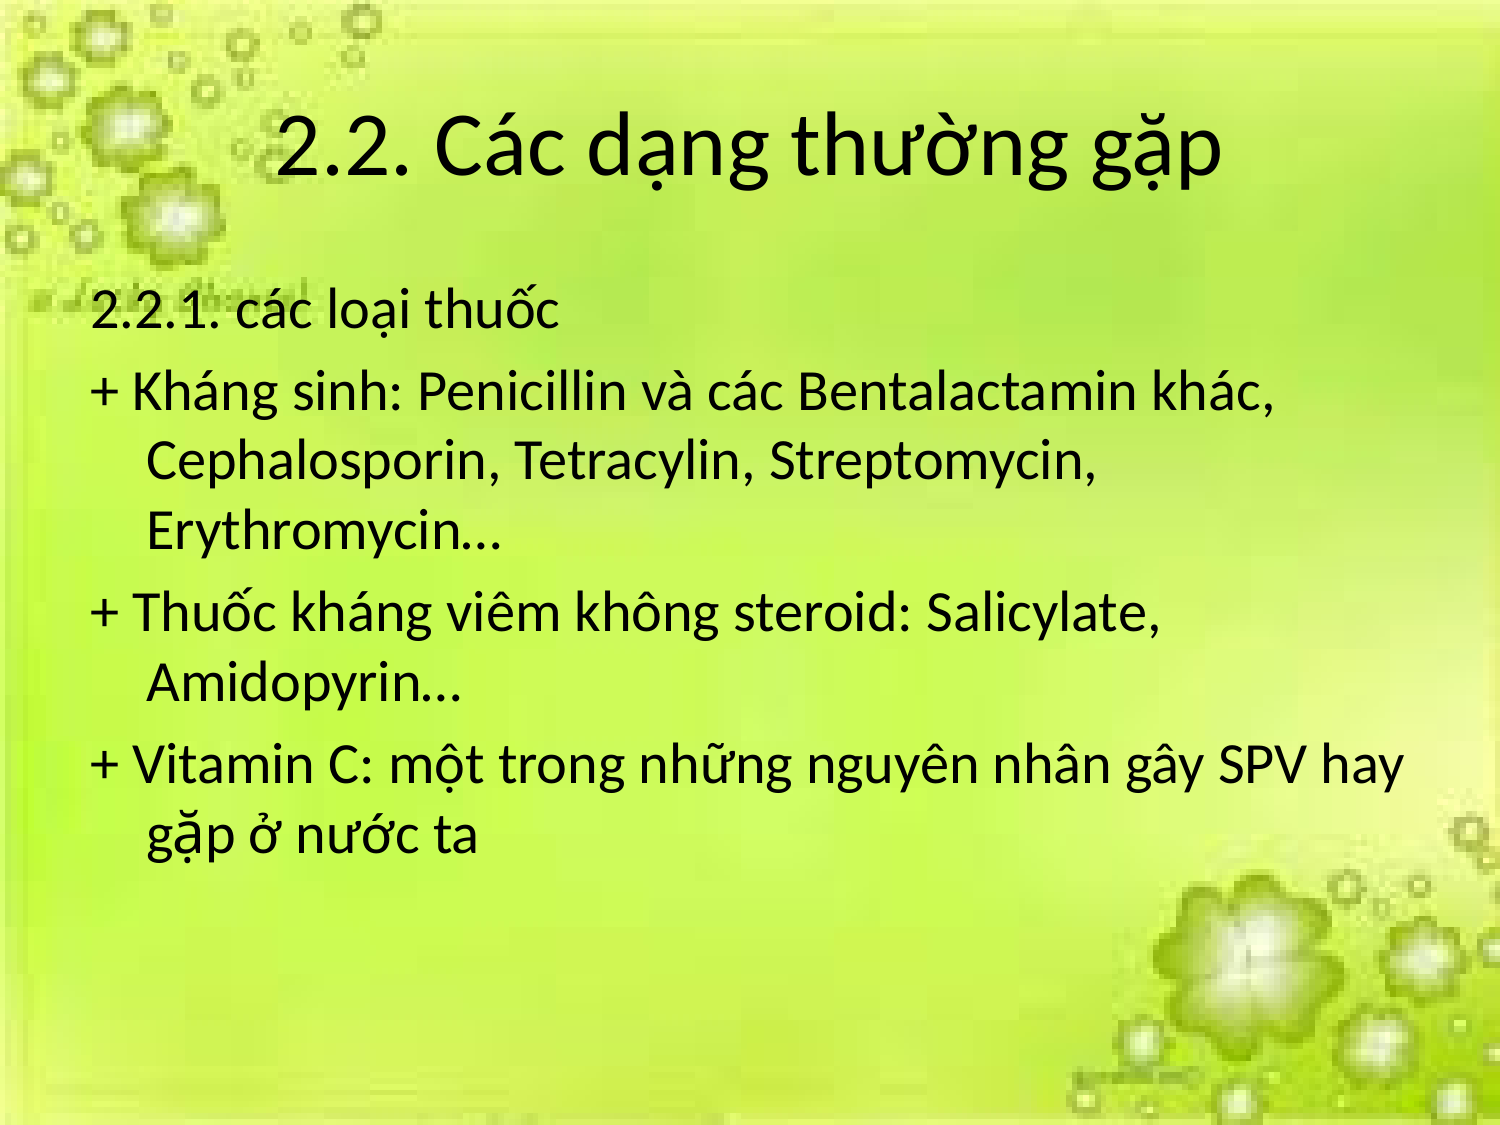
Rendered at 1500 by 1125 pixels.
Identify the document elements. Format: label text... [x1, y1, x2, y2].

picture [0, 0, 1500, 1125]
list 2.2.1. các loại thuốc + Kháng sinh: Penicillin và các Bentalactamin khác, Cephalosporin, Tetracylin, Streptomycin, Erythromycin… + Thuốc kháng viêm không steroid: Salicylate, Amidopyrin… + Vitamin C: một trong những nguyên nhân gây SPV hay gặp ở nước ta [75, 262, 1425, 1005]
title 2.2. Các dạng thường gặp [75, 45, 1425, 233]
